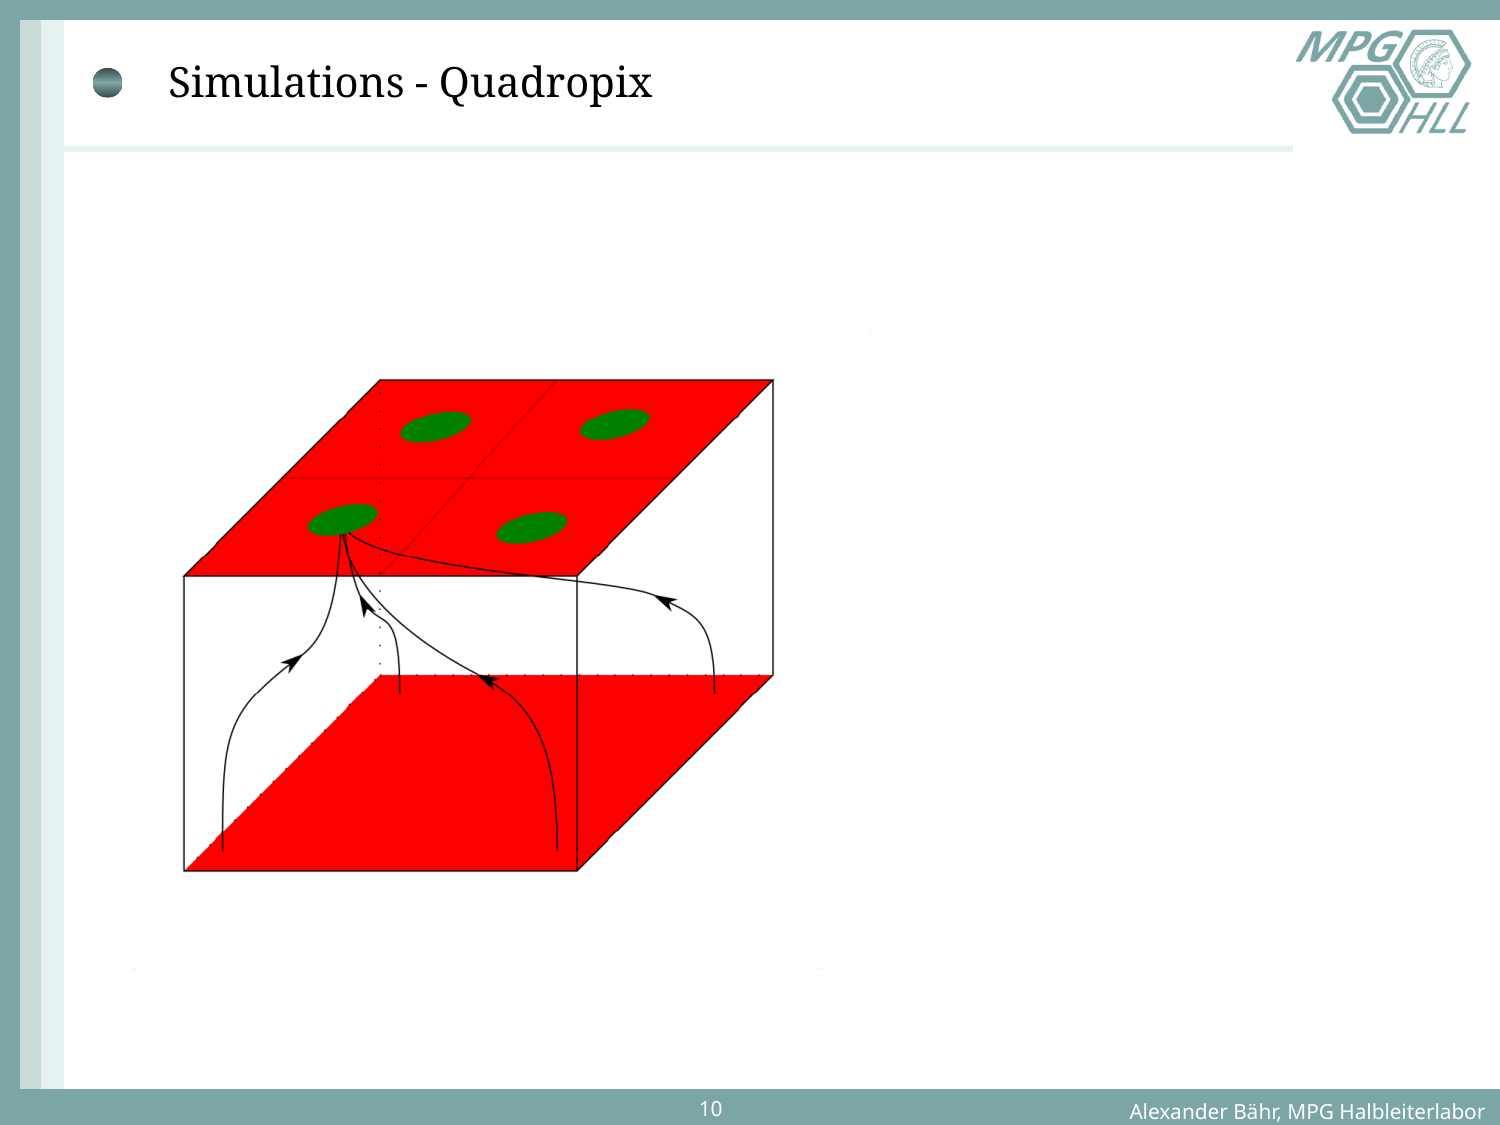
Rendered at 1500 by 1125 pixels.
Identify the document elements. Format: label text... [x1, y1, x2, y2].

footer Alexander Bähr, MPG Halbleiterlabor [1046, 1091, 1500, 1122]
picture [85, 281, 871, 969]
title Simulations - Quadropix [63, 30, 1339, 132]
picture [1292, 25, 1478, 140]
